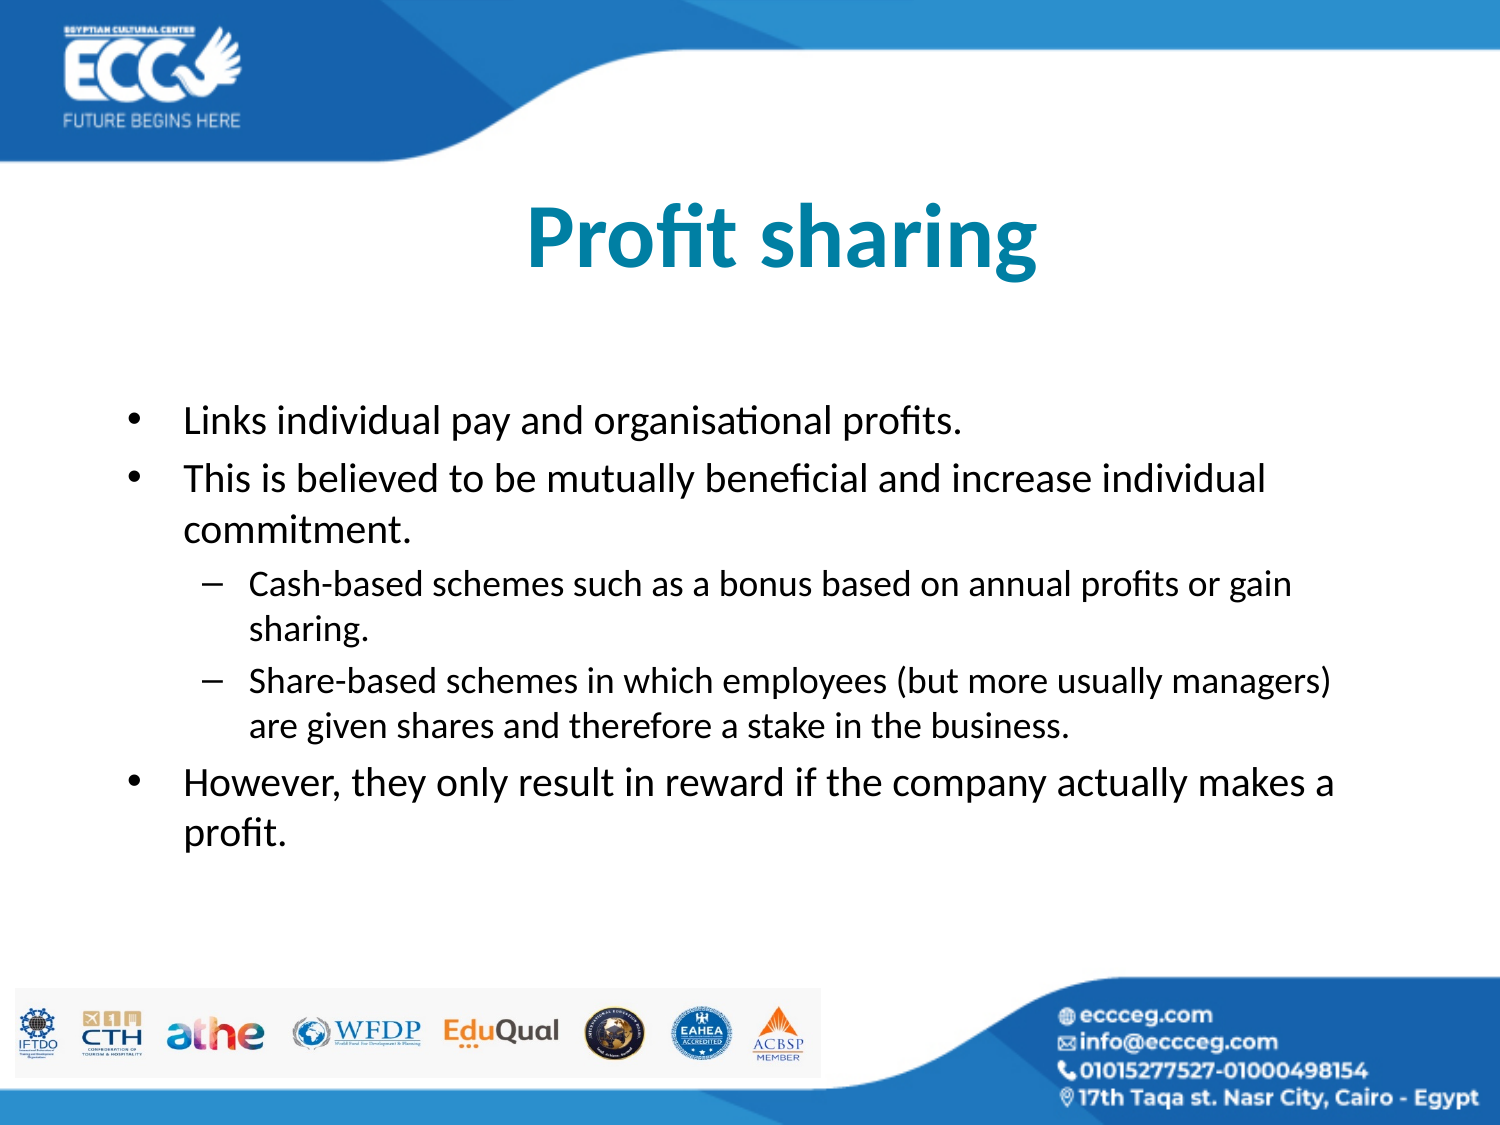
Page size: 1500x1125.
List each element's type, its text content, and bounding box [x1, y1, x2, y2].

list Links individual pay and organisational profits. This is believed to be mutually beneficial and increase individual commitment. Cash-based schemes such as a bonus based on annual profits or gain sharing. Share-based schemes in which employees (but more usually managers) are given shares and therefore a stake in the business. However, they only result in reward if the company actually makes a profit. [112, 385, 1388, 1125]
picture [0, 0, 1500, 1125]
title Profit sharing [107, 137, 1458, 325]
